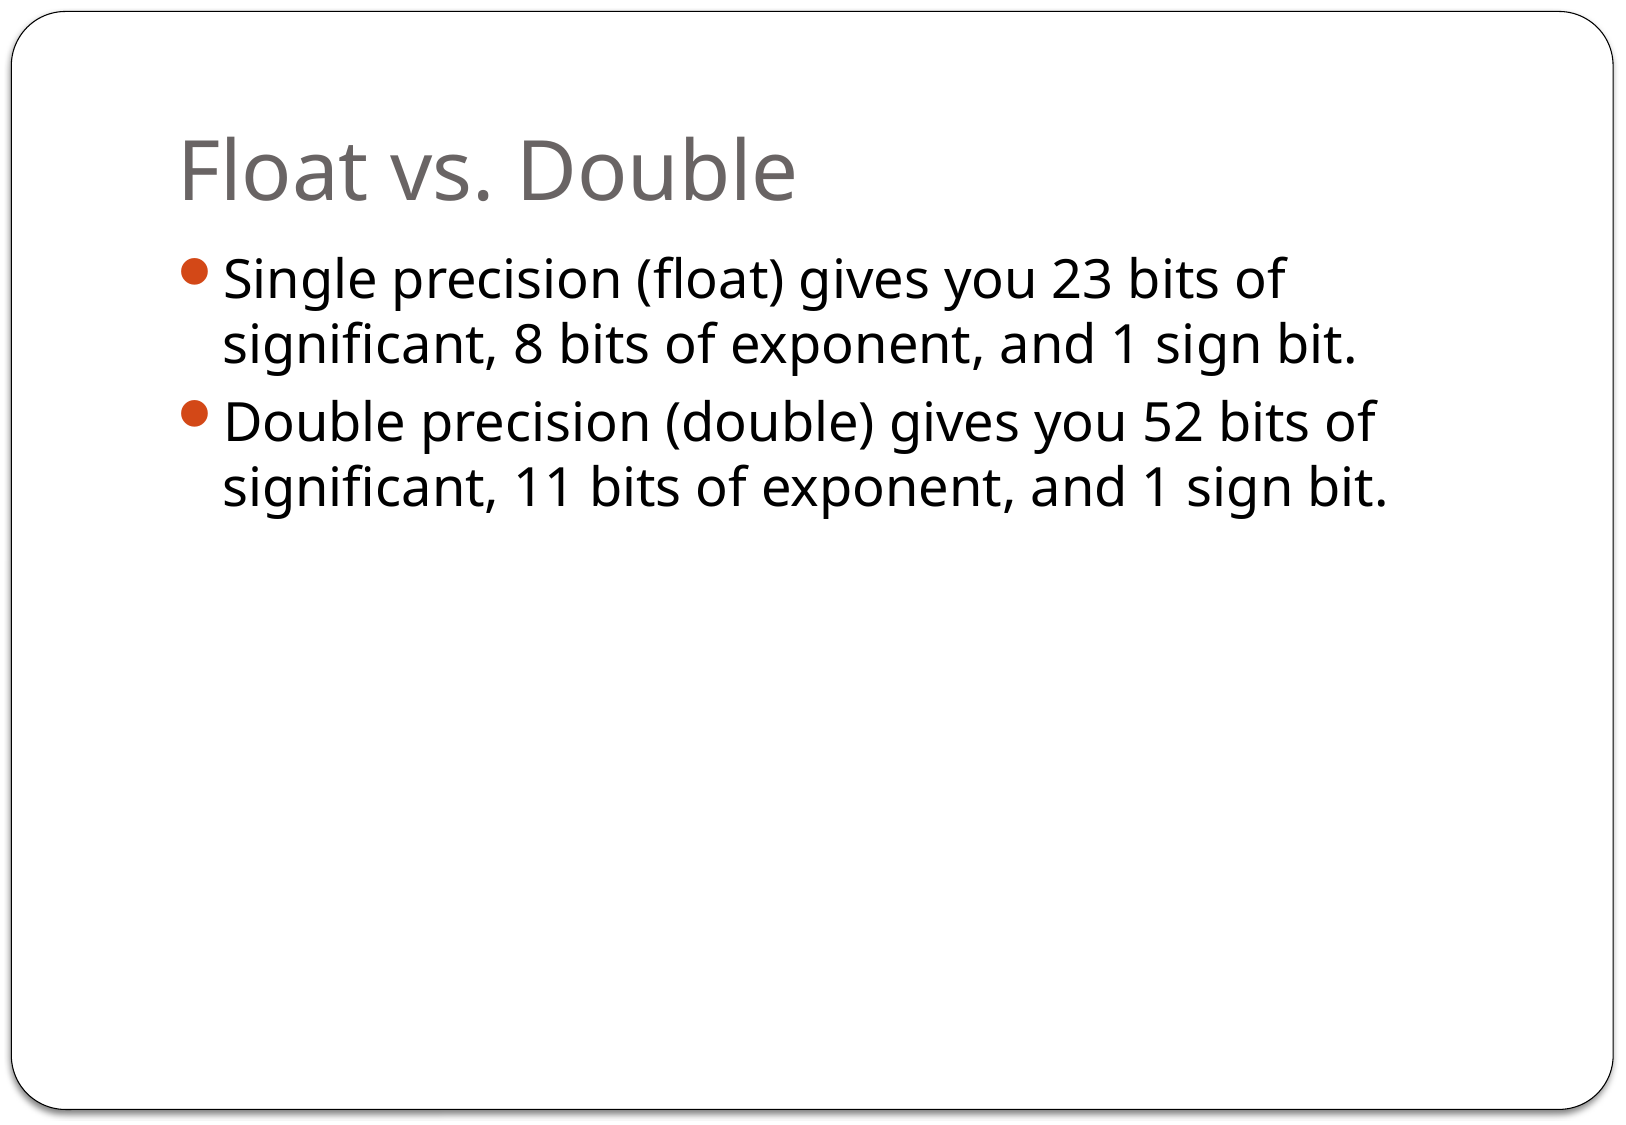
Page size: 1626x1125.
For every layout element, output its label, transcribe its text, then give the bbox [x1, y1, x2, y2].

list Single precision (float) gives you 23 bits of significant, 8 bits of exponent, and 1 sign bit. Double precision (double) gives you 52 bits of significant, 11 bits of exponent, and 1 sign bit. [162, 237, 1544, 988]
title Float vs. Double [162, 45, 1544, 233]
